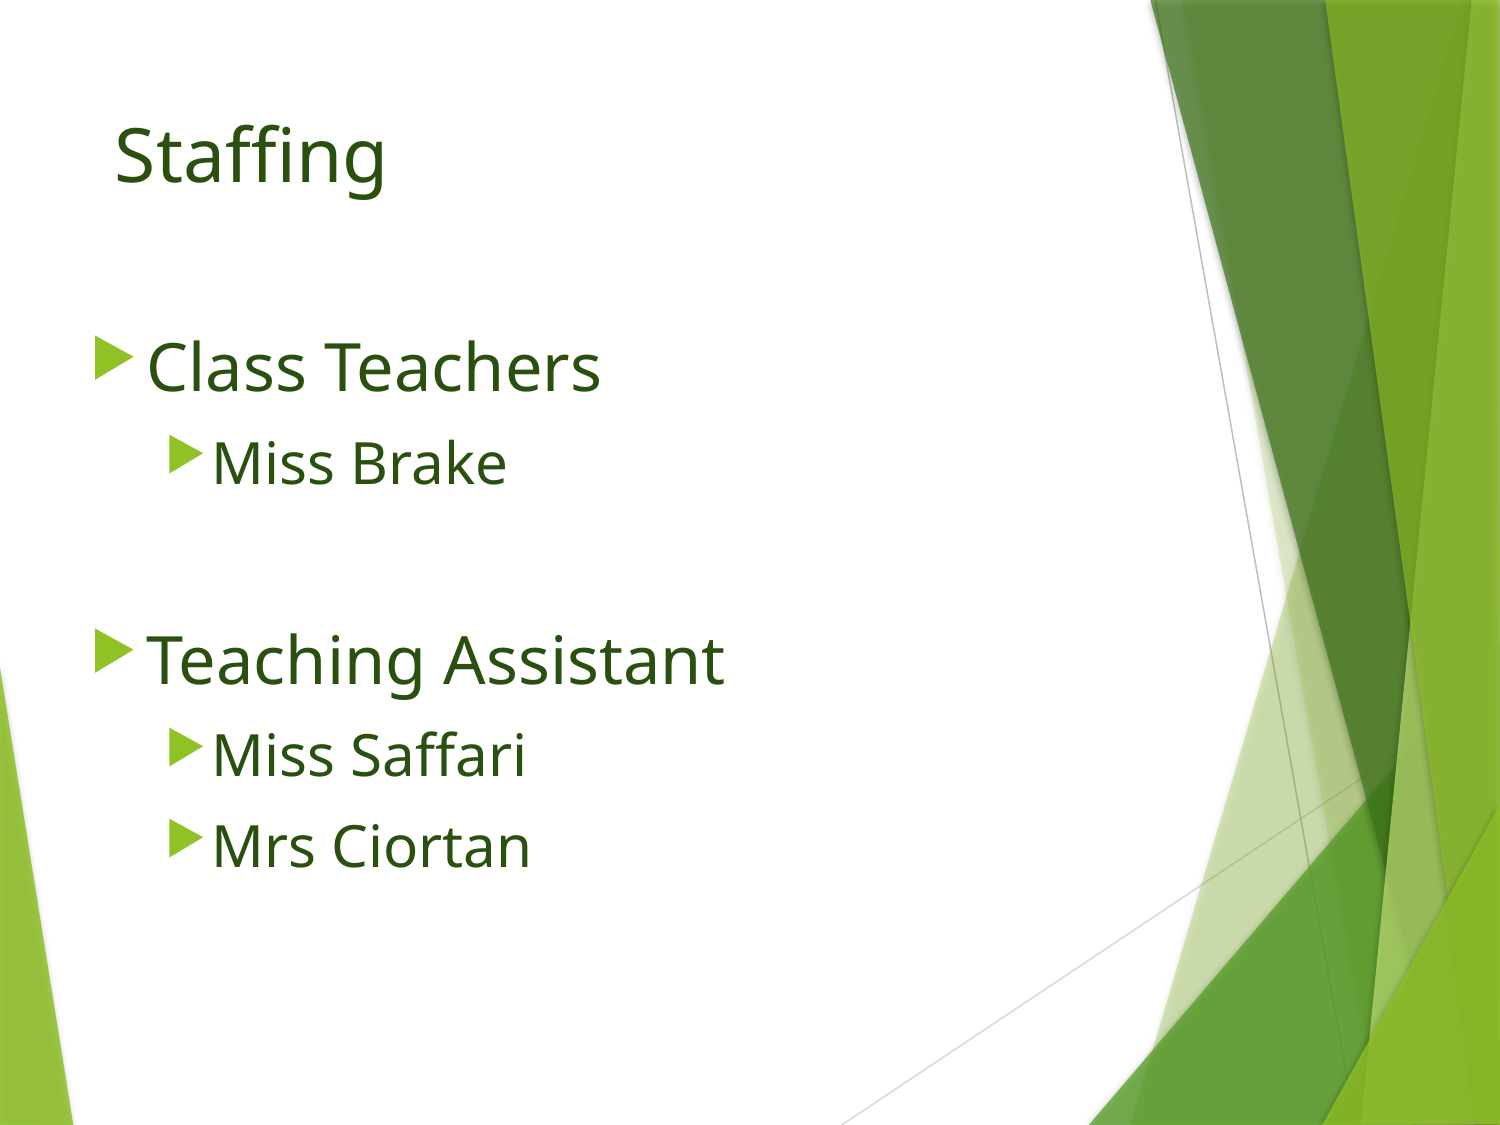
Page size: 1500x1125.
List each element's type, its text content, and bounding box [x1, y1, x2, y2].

list Class Teachers Miss Brake Teaching Assistant Miss Saffari Mrs Ciortan [75, 317, 1425, 1094]
title Staffing [99, 99, 1142, 317]
